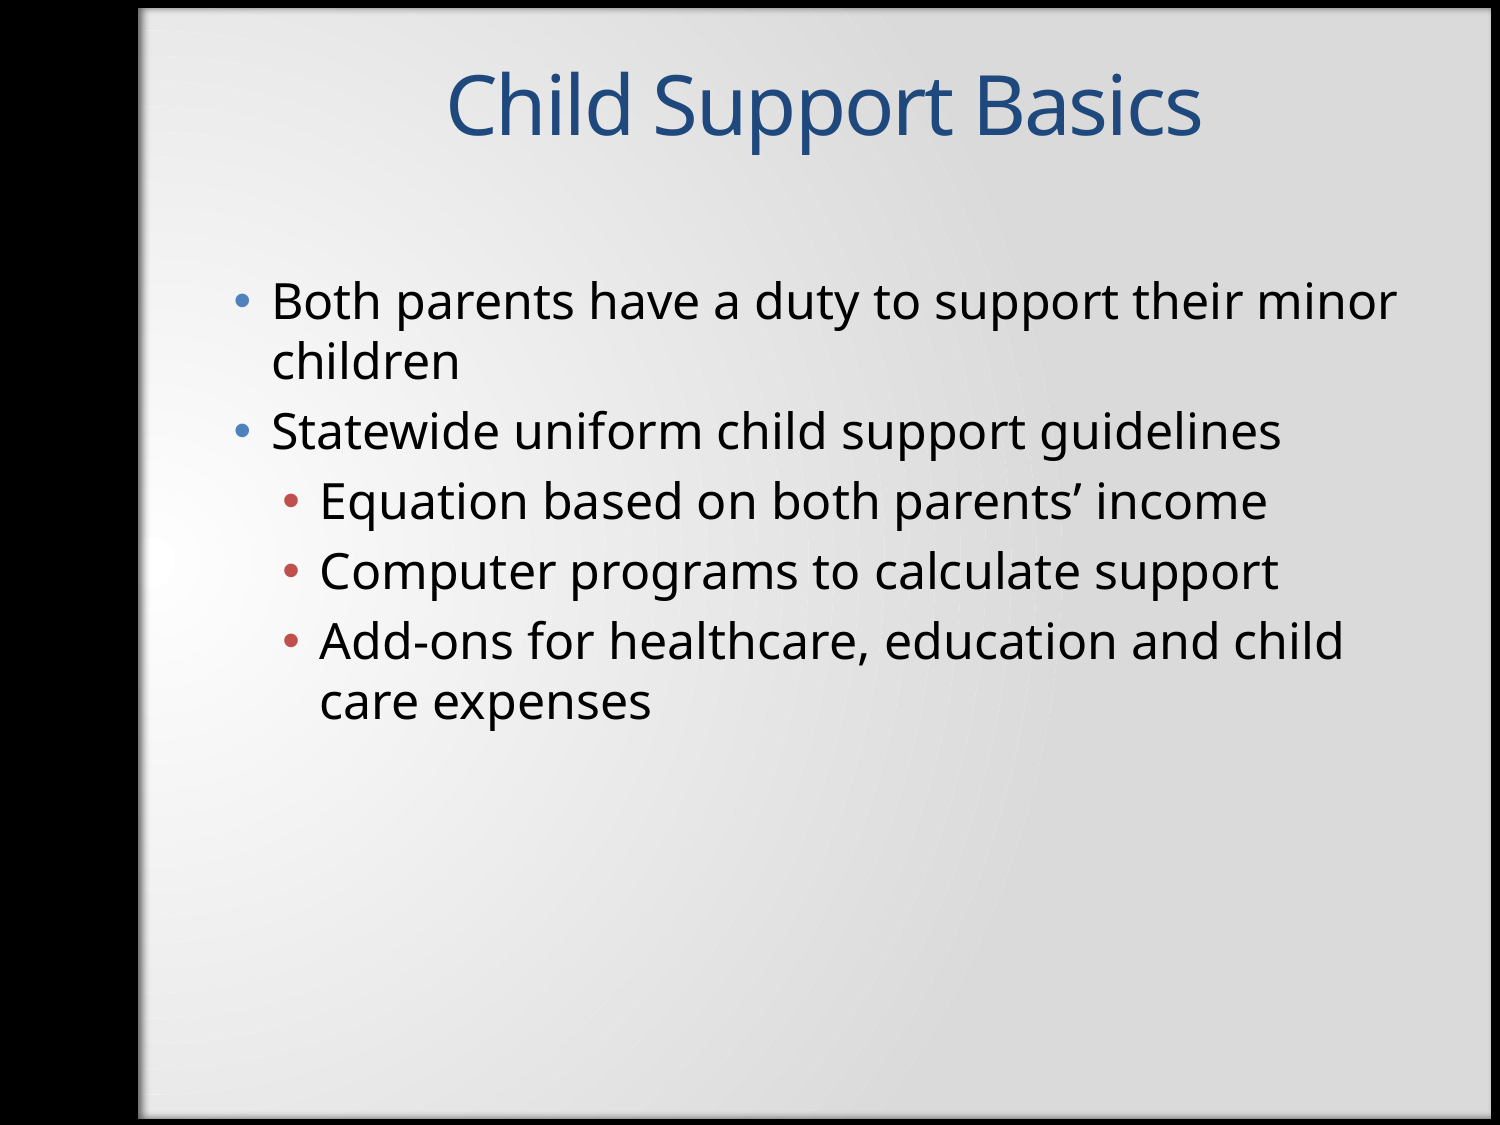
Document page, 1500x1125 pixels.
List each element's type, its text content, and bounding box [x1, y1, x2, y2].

text_box Both parents have a duty to support their minor children Statewide uniform child support guidelines Equation based on both parents’ income Computer programs to calculate support Add-ons for healthcare, education and child care expenses [199, 262, 1470, 1072]
text_box Child Support Basics [224, 45, 1425, 233]
